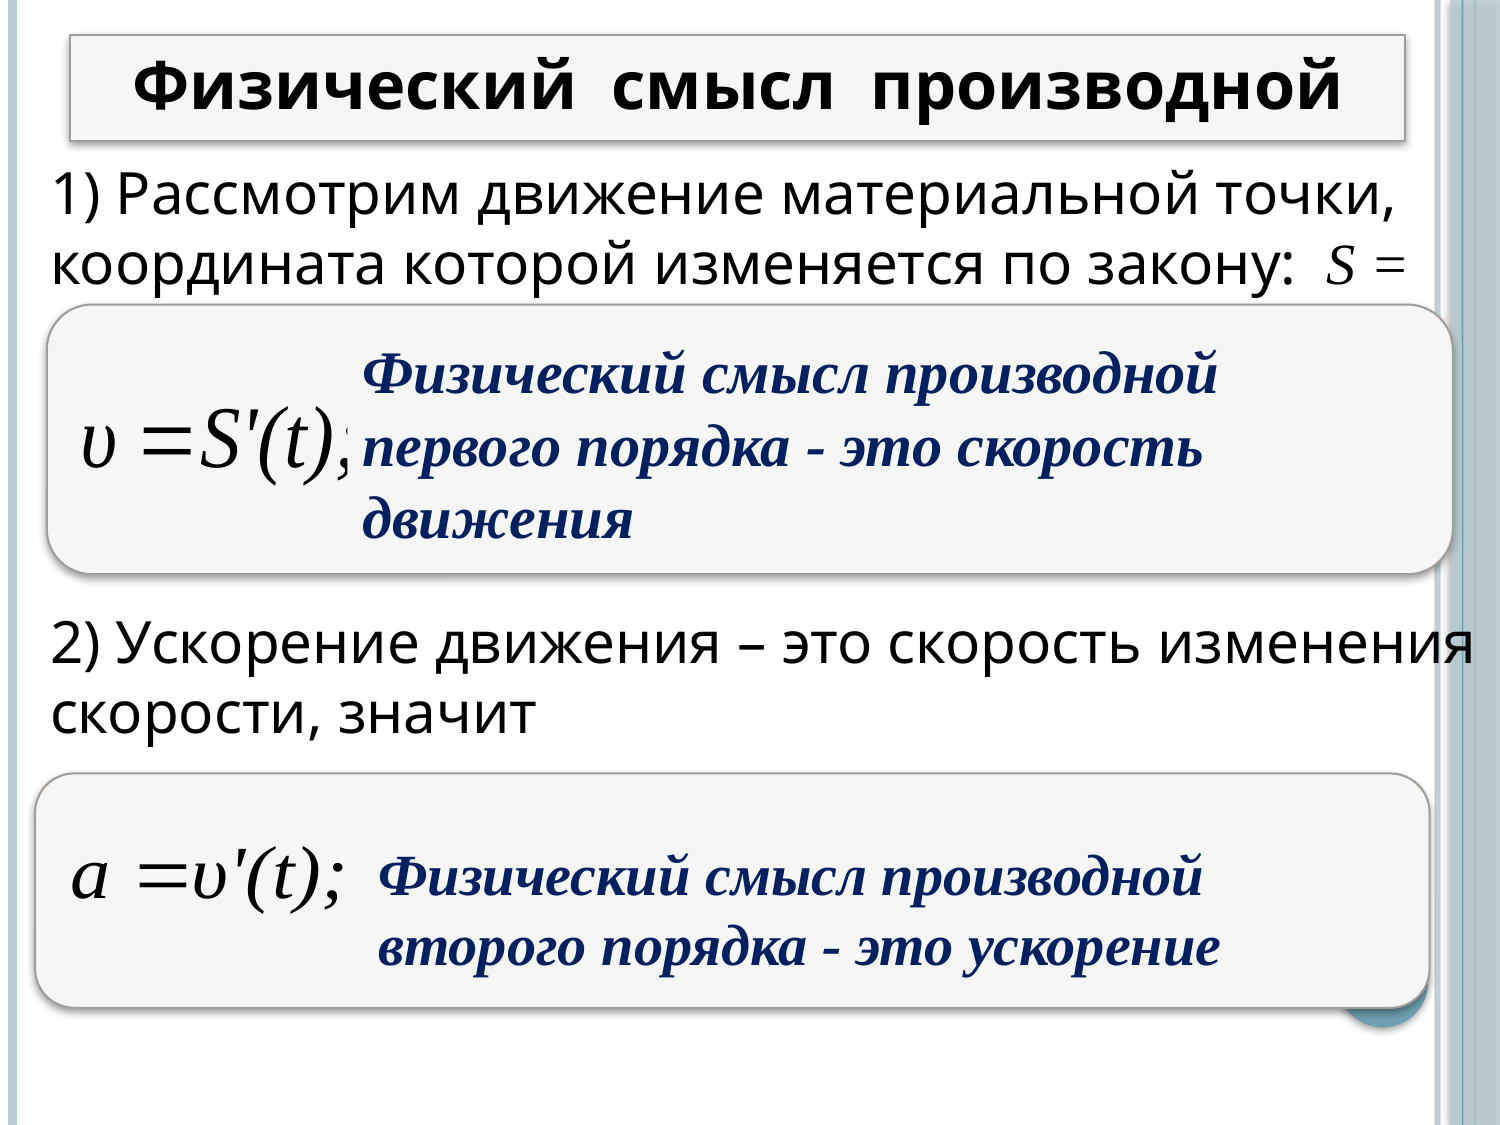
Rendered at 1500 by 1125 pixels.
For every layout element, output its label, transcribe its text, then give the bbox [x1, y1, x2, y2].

text_box Физический смысл производной [69, 34, 1406, 142]
text_box 1) Рассмотрим движение материальной точки, координата которой изменяется по закону: S = S(t). [35, 148, 1500, 454]
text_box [46, 304, 1454, 575]
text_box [34, 772, 1431, 1009]
text_box 2) Ускорение движения – это скорость изменения скорости, значит [35, 597, 1500, 832]
